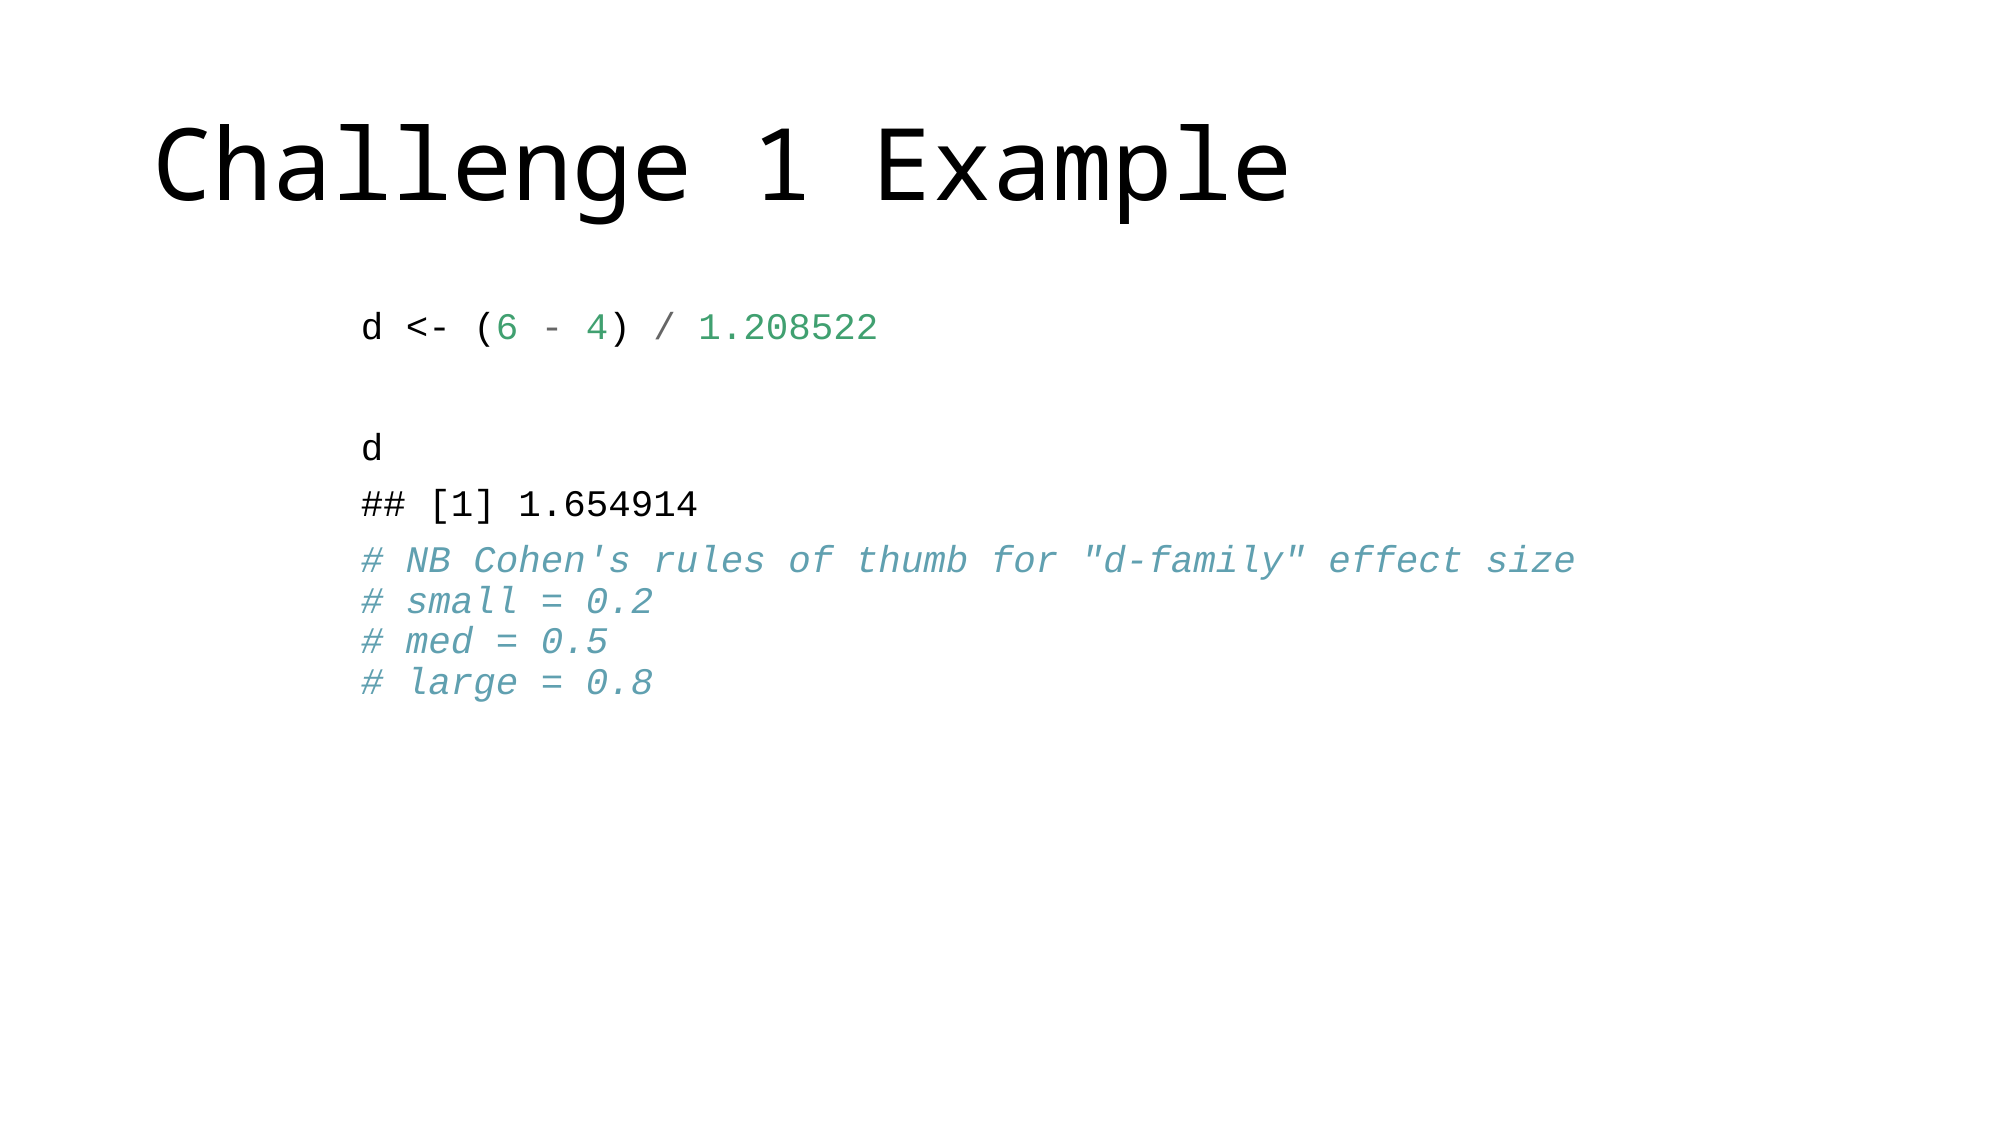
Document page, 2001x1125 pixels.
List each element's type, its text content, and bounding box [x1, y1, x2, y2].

title Challenge 1 Example [137, 59, 1863, 278]
list d <- (6 - 4) / 1.208522 d ## [1] 1.654914 # NB Cohen's rules of thumb for "d-family" effect size # small = 0.2 # med = 0.5 # large = 0.8 [137, 299, 1863, 1014]
